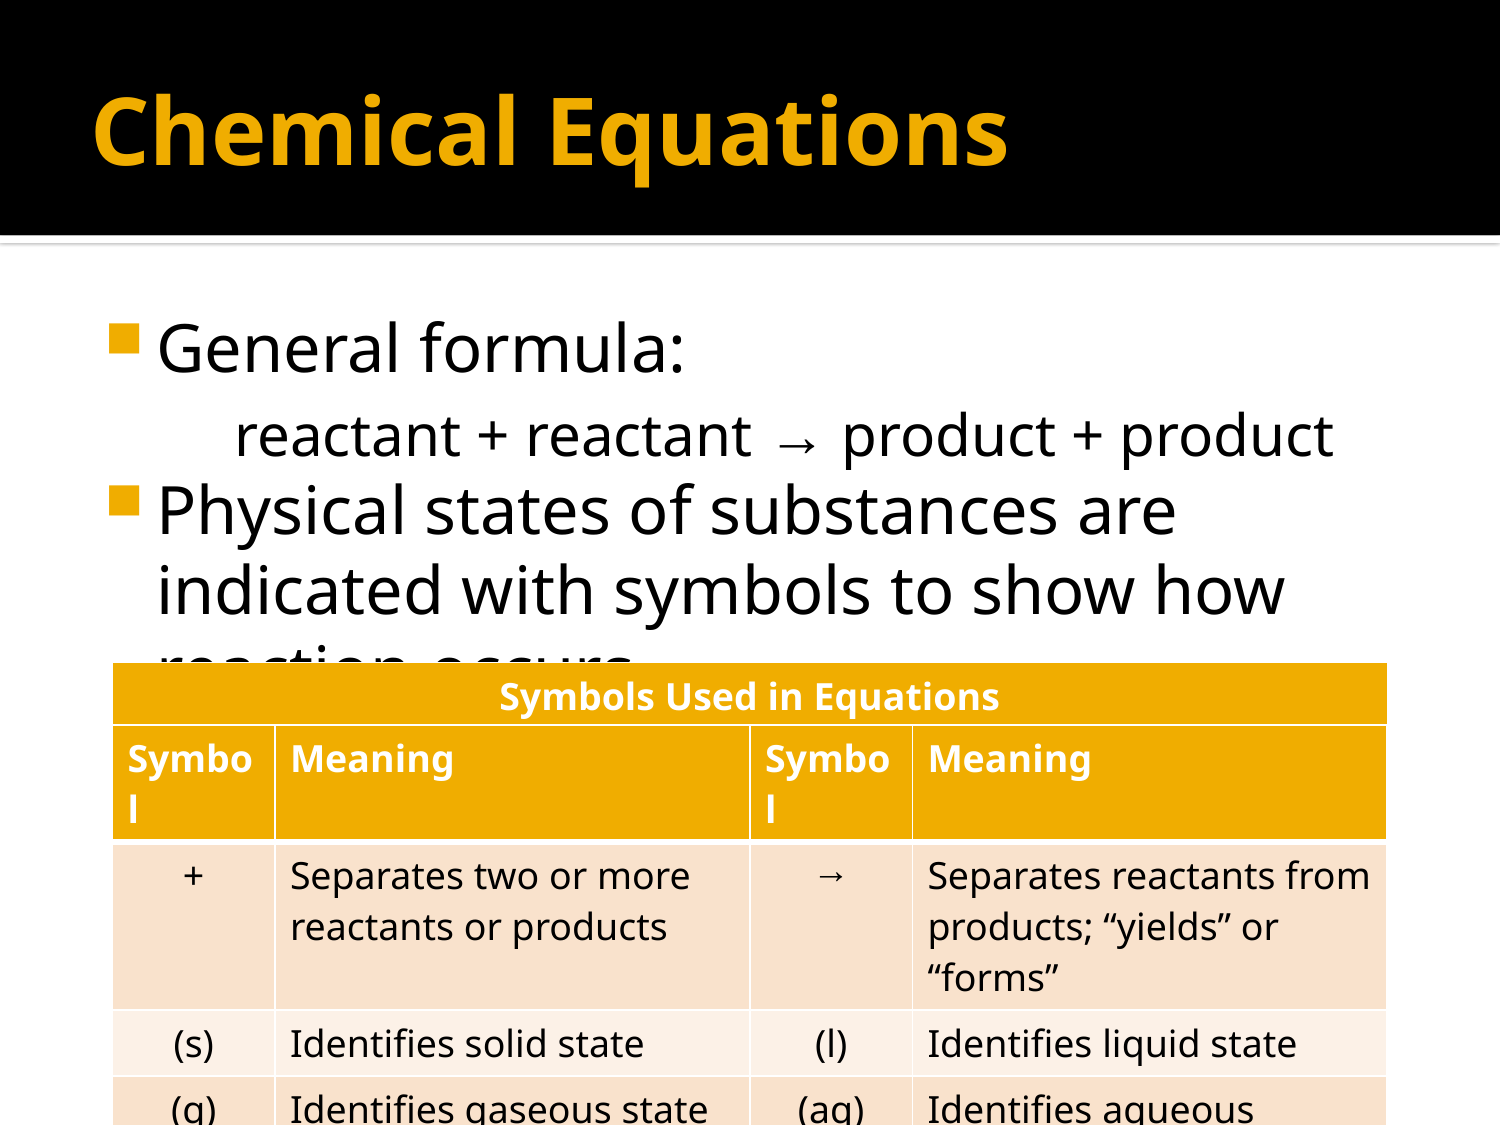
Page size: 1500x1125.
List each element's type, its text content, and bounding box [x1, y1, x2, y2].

table_header Symbol [751, 726, 912, 839]
table_cell Identifies liquid state [913, 1011, 1386, 1075]
table_cell + [113, 845, 274, 1009]
table_header Meaning [913, 726, 1386, 839]
table_cell (g) [113, 1077, 274, 1125]
table_header Meaning [276, 726, 749, 839]
table_cell (l) [751, 1011, 912, 1075]
table_cell Separates two or more reactants or products [276, 845, 749, 1009]
title Chemical Equations [75, 25, 1425, 231]
table_cell (s) [113, 1011, 274, 1075]
table_header Symbol [113, 726, 274, 839]
table_cell (aq) [751, 1077, 912, 1125]
table_cell Identifies aqueous (water) solution [913, 1077, 1386, 1125]
table_cell Identifies solid state [276, 1011, 749, 1075]
table_cell → [751, 845, 912, 1009]
table_cell Separates reactants from products; “yields” or “forms” [913, 845, 1386, 1009]
table_header Symbols Used in Equations [113, 663, 1387, 724]
list General formula: reactant + reactant → product + product Physical states of substances are indicated with symbols to show how reaction occurs. [75, 291, 1425, 1050]
table_cell Identifies gaseous state [276, 1077, 749, 1125]
